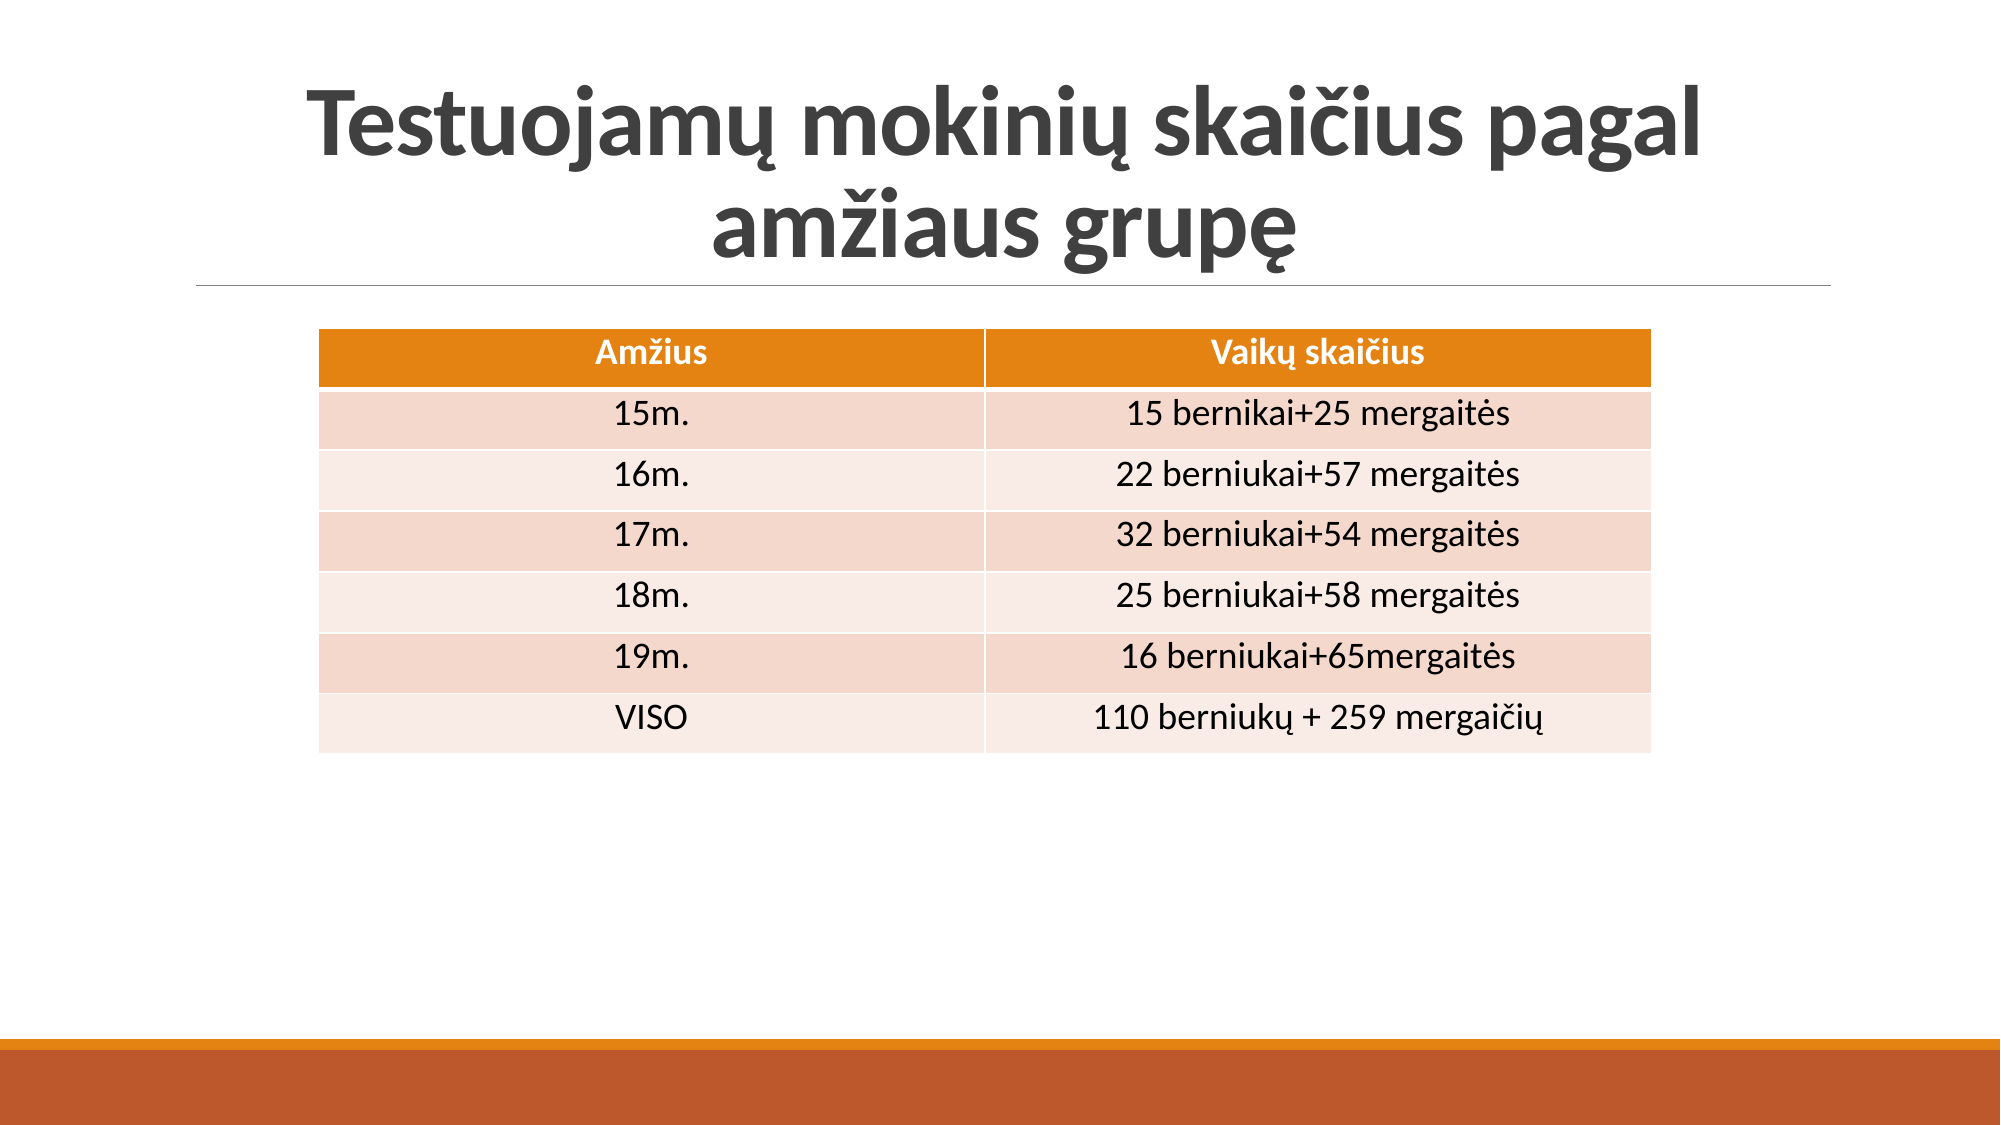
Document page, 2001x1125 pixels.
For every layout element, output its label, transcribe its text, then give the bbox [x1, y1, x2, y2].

table_cell 15m. [319, 392, 984, 449]
table_cell 15 bernikai+25 mergaitės [986, 392, 1651, 449]
table_cell 17m. [319, 512, 984, 571]
table_cell 32 berniukai+54 mergaitės [986, 512, 1651, 571]
table_cell VISO [319, 694, 984, 753]
table_cell 16m. [319, 451, 984, 510]
table_cell 22 berniukai+57 mergaitės [986, 451, 1651, 510]
table_header Vaikų skaičius [986, 329, 1651, 387]
table_cell 25 berniukai+58 mergaitės [986, 573, 1651, 632]
table_cell 16 berniukai+65mergaitės [986, 634, 1651, 693]
table_header Amžius [319, 329, 984, 387]
table_cell 19m. [319, 634, 984, 693]
table_cell 18m. [319, 573, 984, 632]
title Testuojamų mokinių skaičius pagal amžiaus grupę [180, 47, 1830, 285]
table_cell 110 berniukų + 259 mergaičių [986, 694, 1651, 753]
